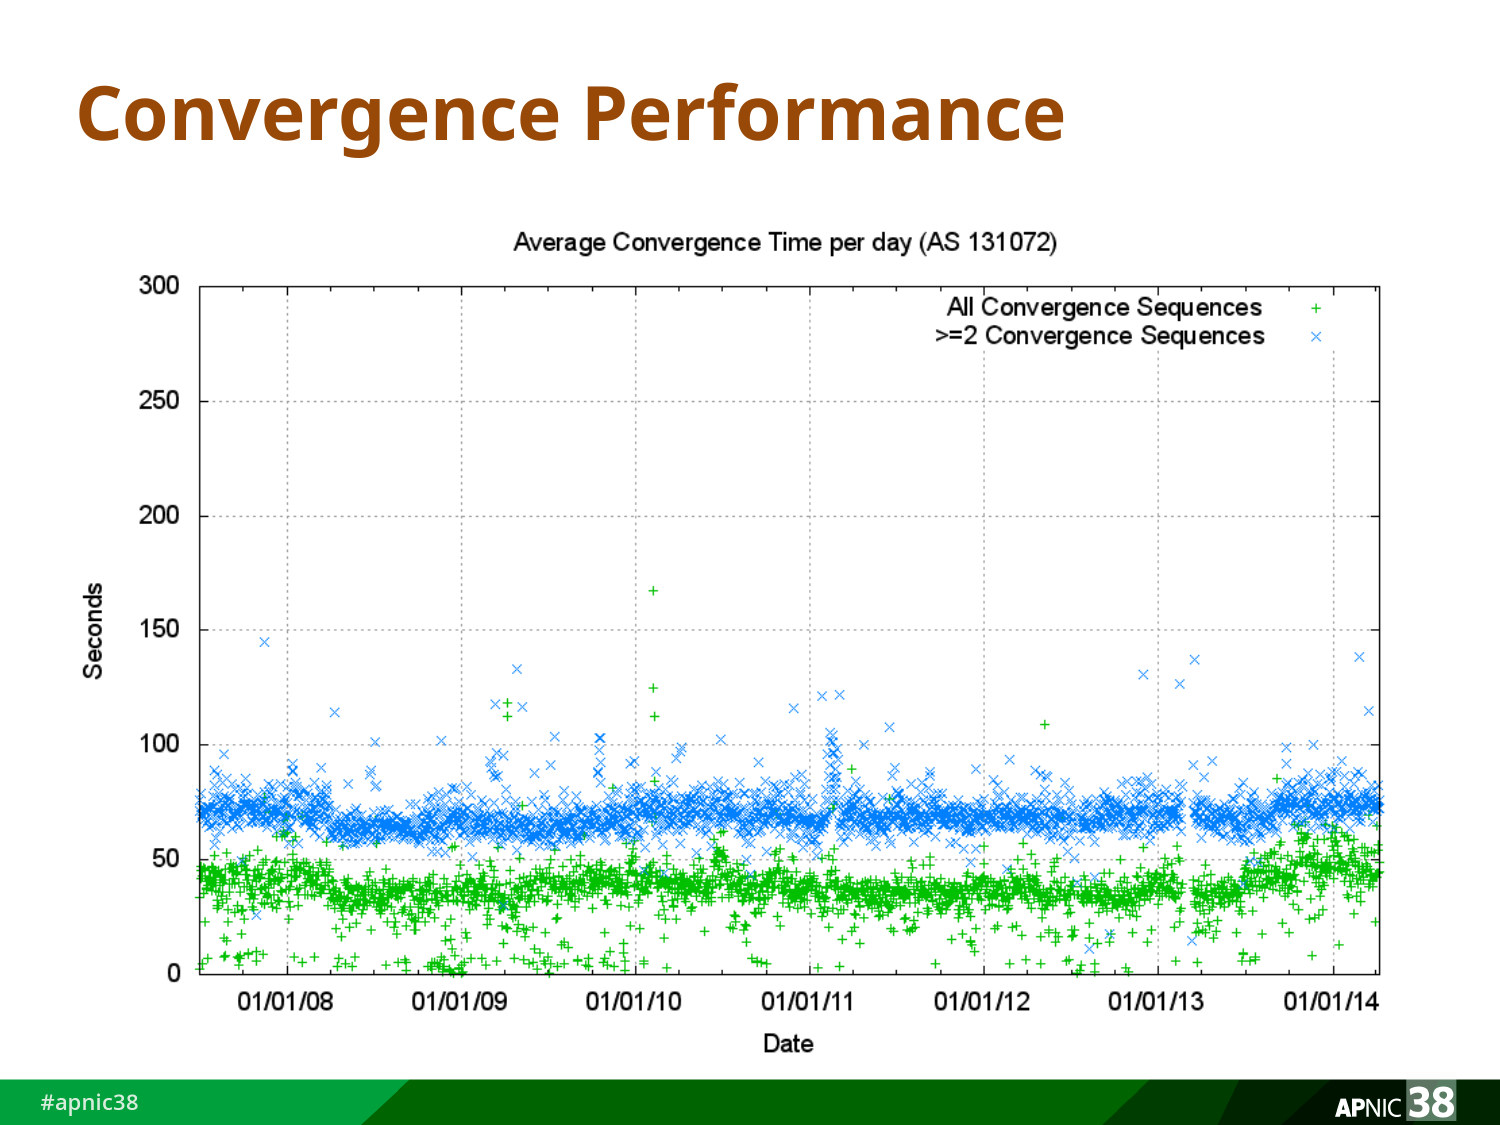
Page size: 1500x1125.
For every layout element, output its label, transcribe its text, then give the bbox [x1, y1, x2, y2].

picture [0, 1071, 1500, 1125]
title Convergence Performance [75, 16, 1425, 203]
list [74, 203, 1426, 1084]
